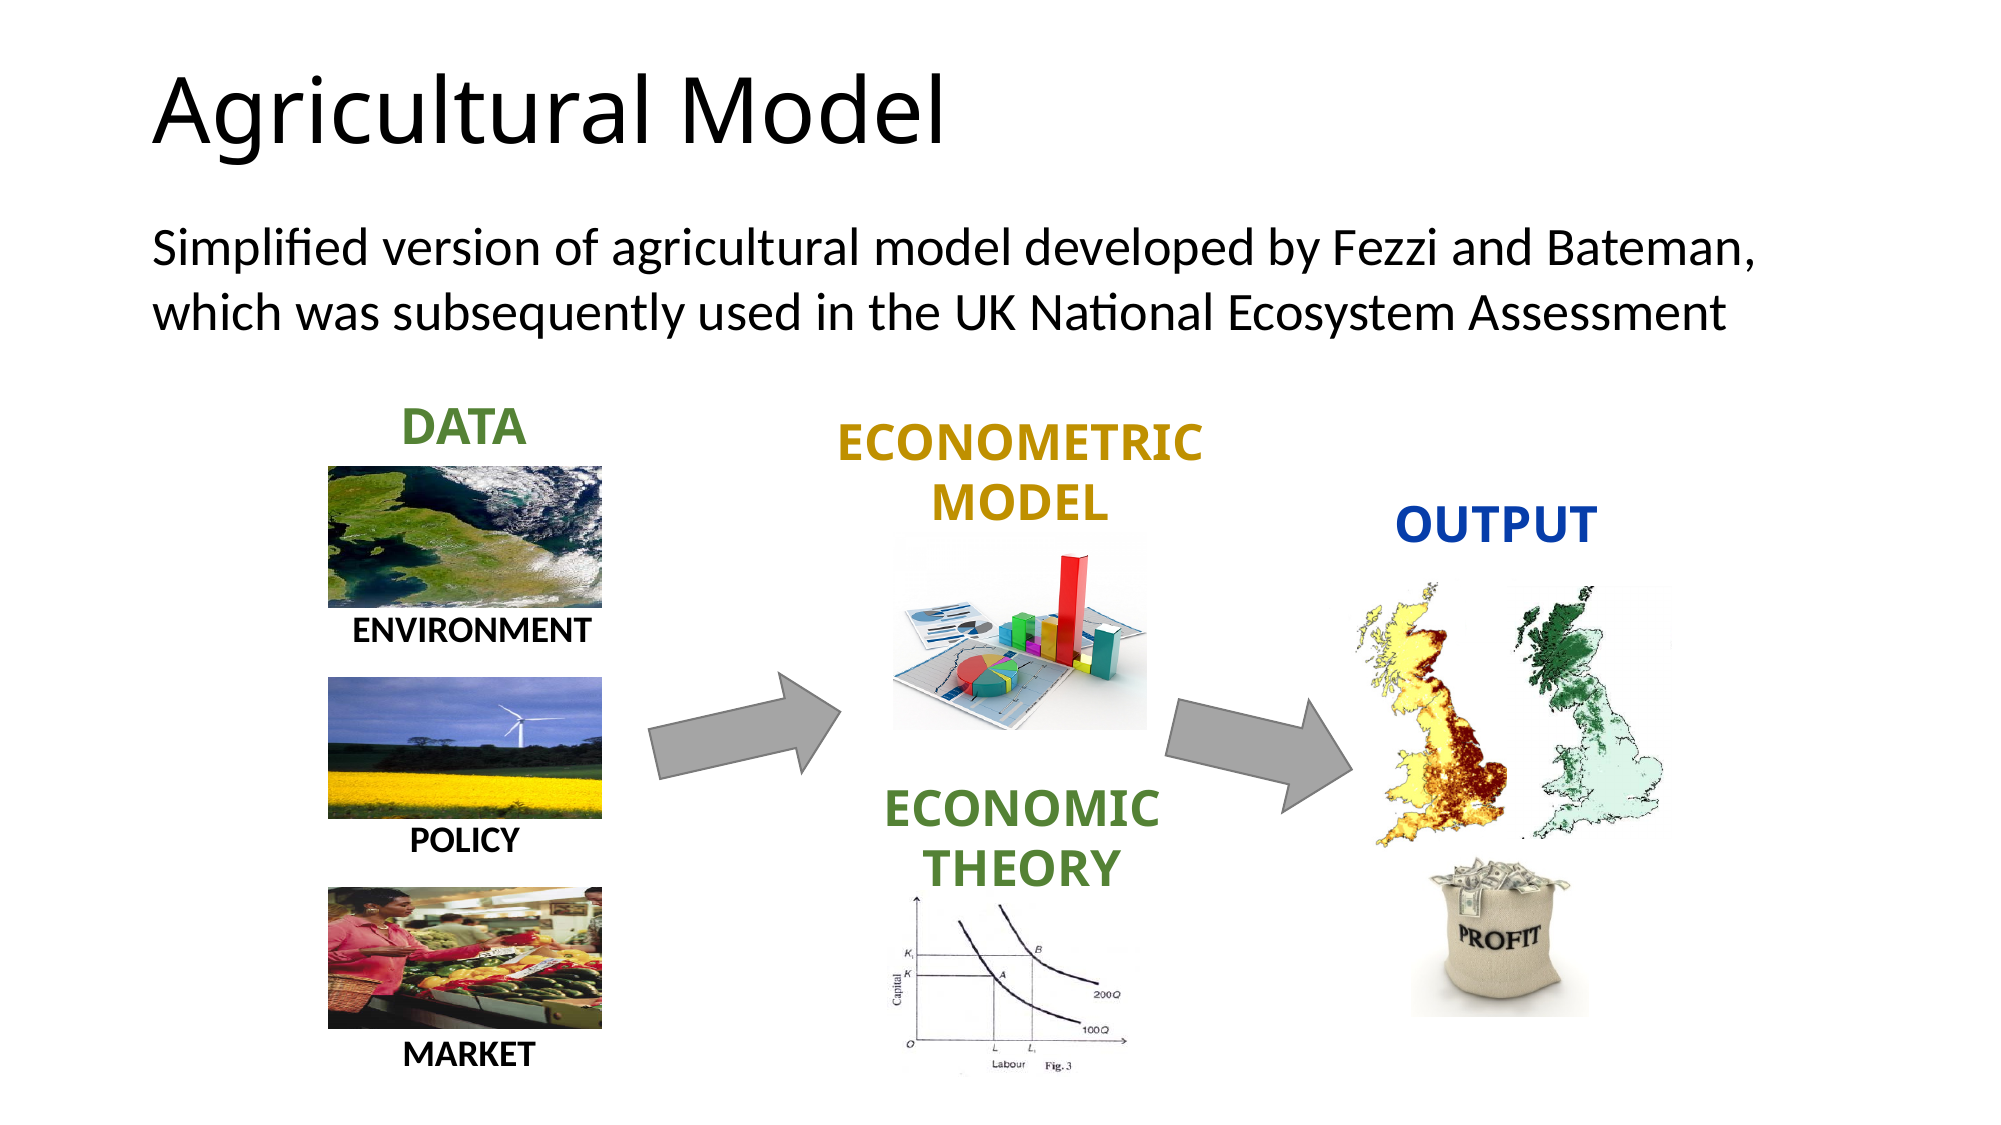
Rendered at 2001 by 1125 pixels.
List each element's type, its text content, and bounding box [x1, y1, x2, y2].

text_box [319, 387, 1672, 1077]
title Agricultural Model [137, 59, 1863, 278]
text_box Simplified version of agricultural model developed by Fezzi and Bateman, which was subsequently used in the UK National Ecosystem Assessment [137, 204, 1857, 349]
